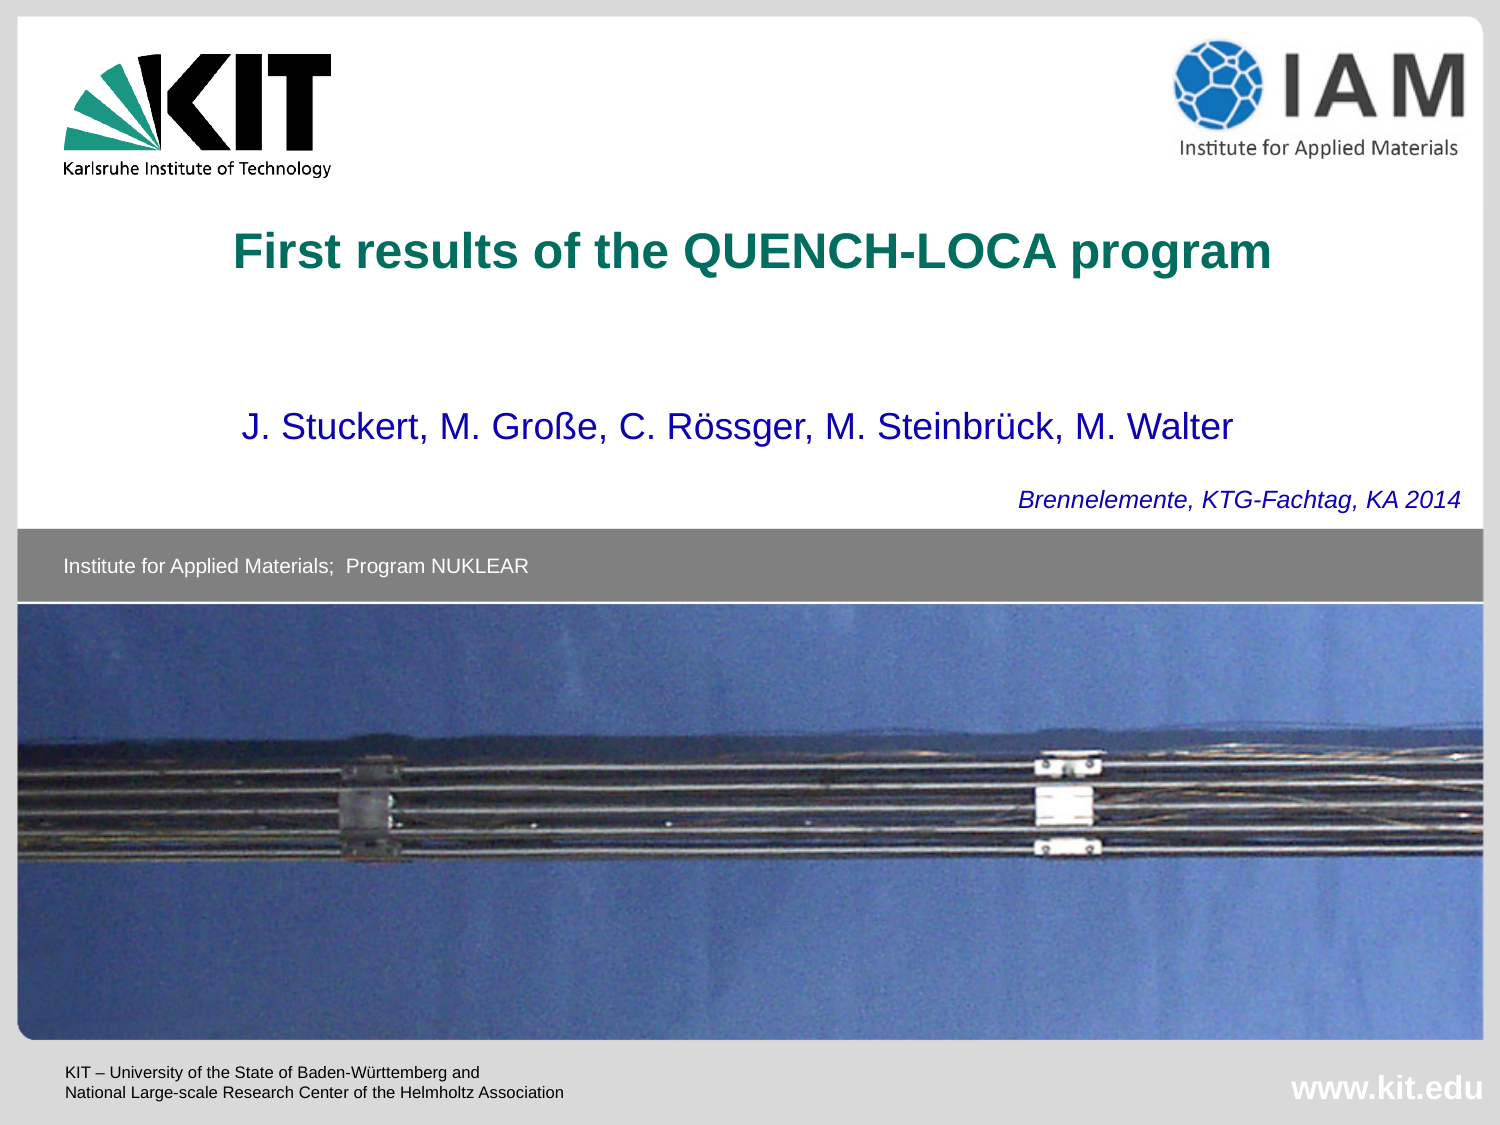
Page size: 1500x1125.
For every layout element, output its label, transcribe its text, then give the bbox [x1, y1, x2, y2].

text_box Brennelemente, KTG-Fachtag, KA 2014 [1009, 483, 1471, 525]
title First results of the QUENCH-LOCA program [64, 208, 1442, 279]
subtitle J. Stuckert, M. Große, C. Rössger, M. Steinbrück, M. Walter [218, 401, 1258, 457]
picture [0, 0, 1500, 1125]
